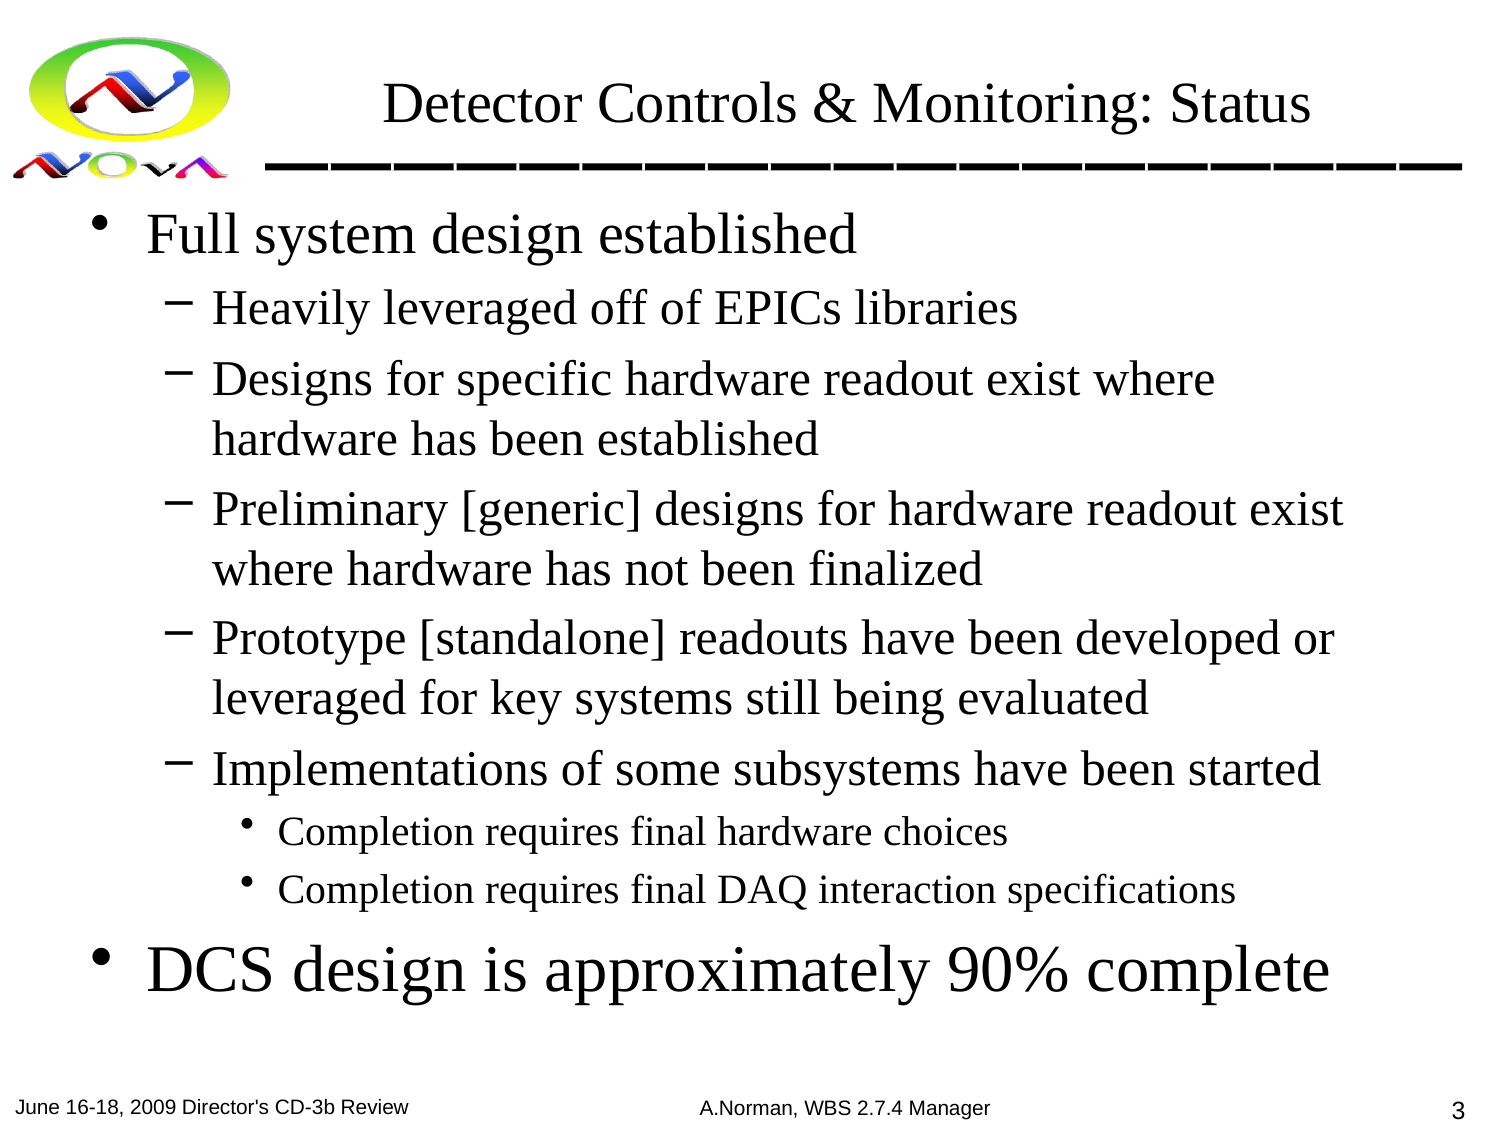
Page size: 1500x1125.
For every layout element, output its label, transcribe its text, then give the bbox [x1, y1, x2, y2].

list Full system design established Heavily leveraged off of EPICs libraries Designs for specific hardware readout exist where hardware has been established Preliminary [generic] designs for hardware readout exist where hardware has not been finalized Prototype [standalone] readouts have been developed or leveraged for key systems still being evaluated Implementations of some subsystems have been started Completion requires final hardware choices Completion requires final DAQ interaction specifications DCS design is approximately 90% complete [74, 187, 1426, 967]
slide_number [0, 1085, 539, 1125]
slide_number 3 [1130, 1086, 1481, 1125]
picture [0, 36, 232, 182]
footer A.Norman, WBS 2.7.4 Manager [564, 1086, 1127, 1125]
title Detector Controls & Monitoring: Status [281, 42, 1414, 156]
